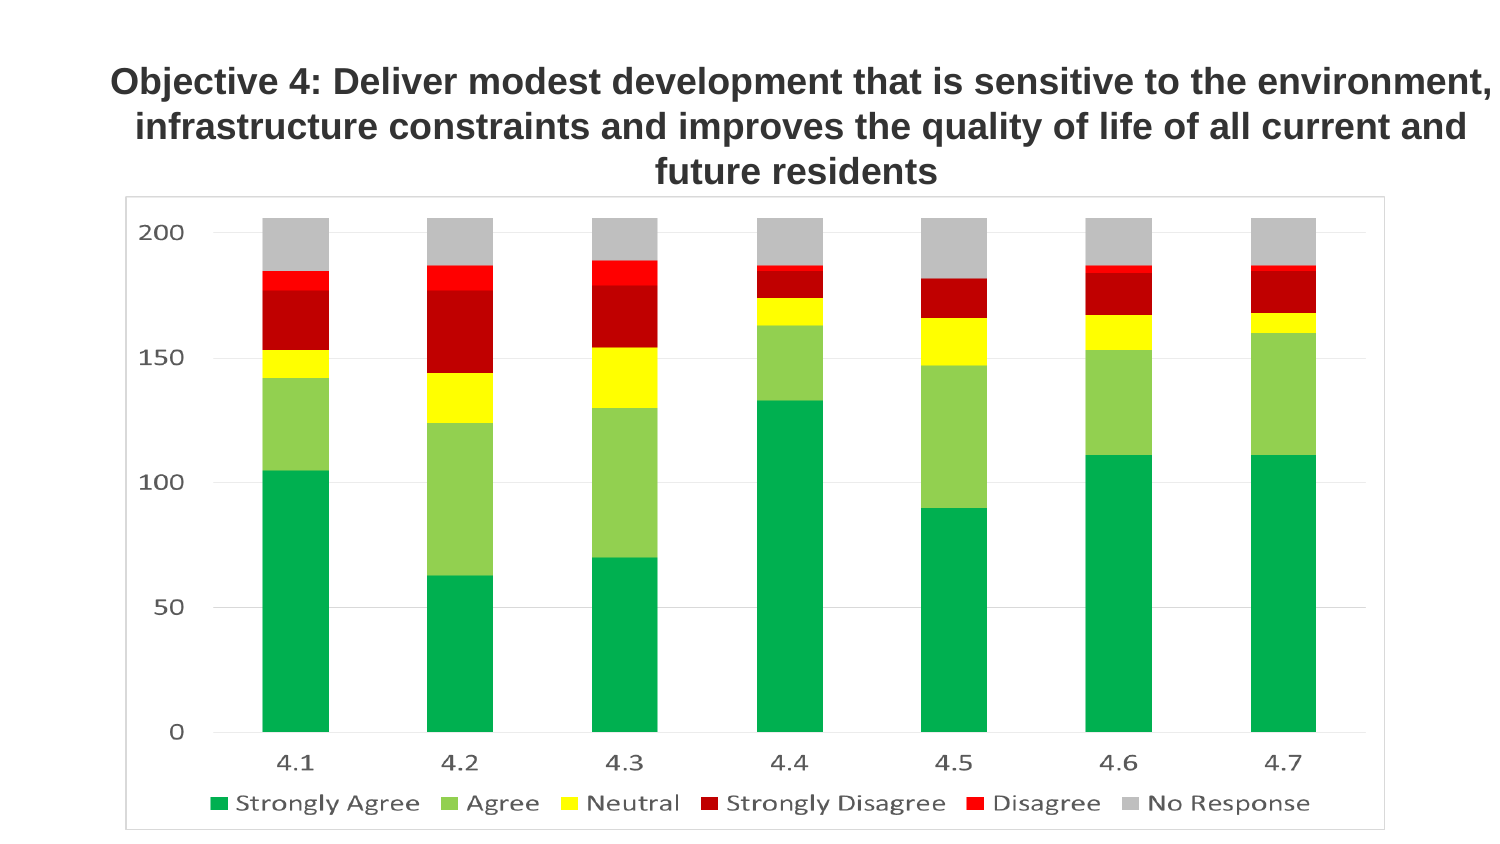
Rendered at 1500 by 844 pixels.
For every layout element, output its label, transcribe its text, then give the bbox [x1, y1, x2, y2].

picture [124, 195, 1386, 831]
title Objective 4: Deliver modest development that is sensitive to the environment, infrastructure constraints and improves the quality of life of all current and future residents [88, 49, 1500, 144]
